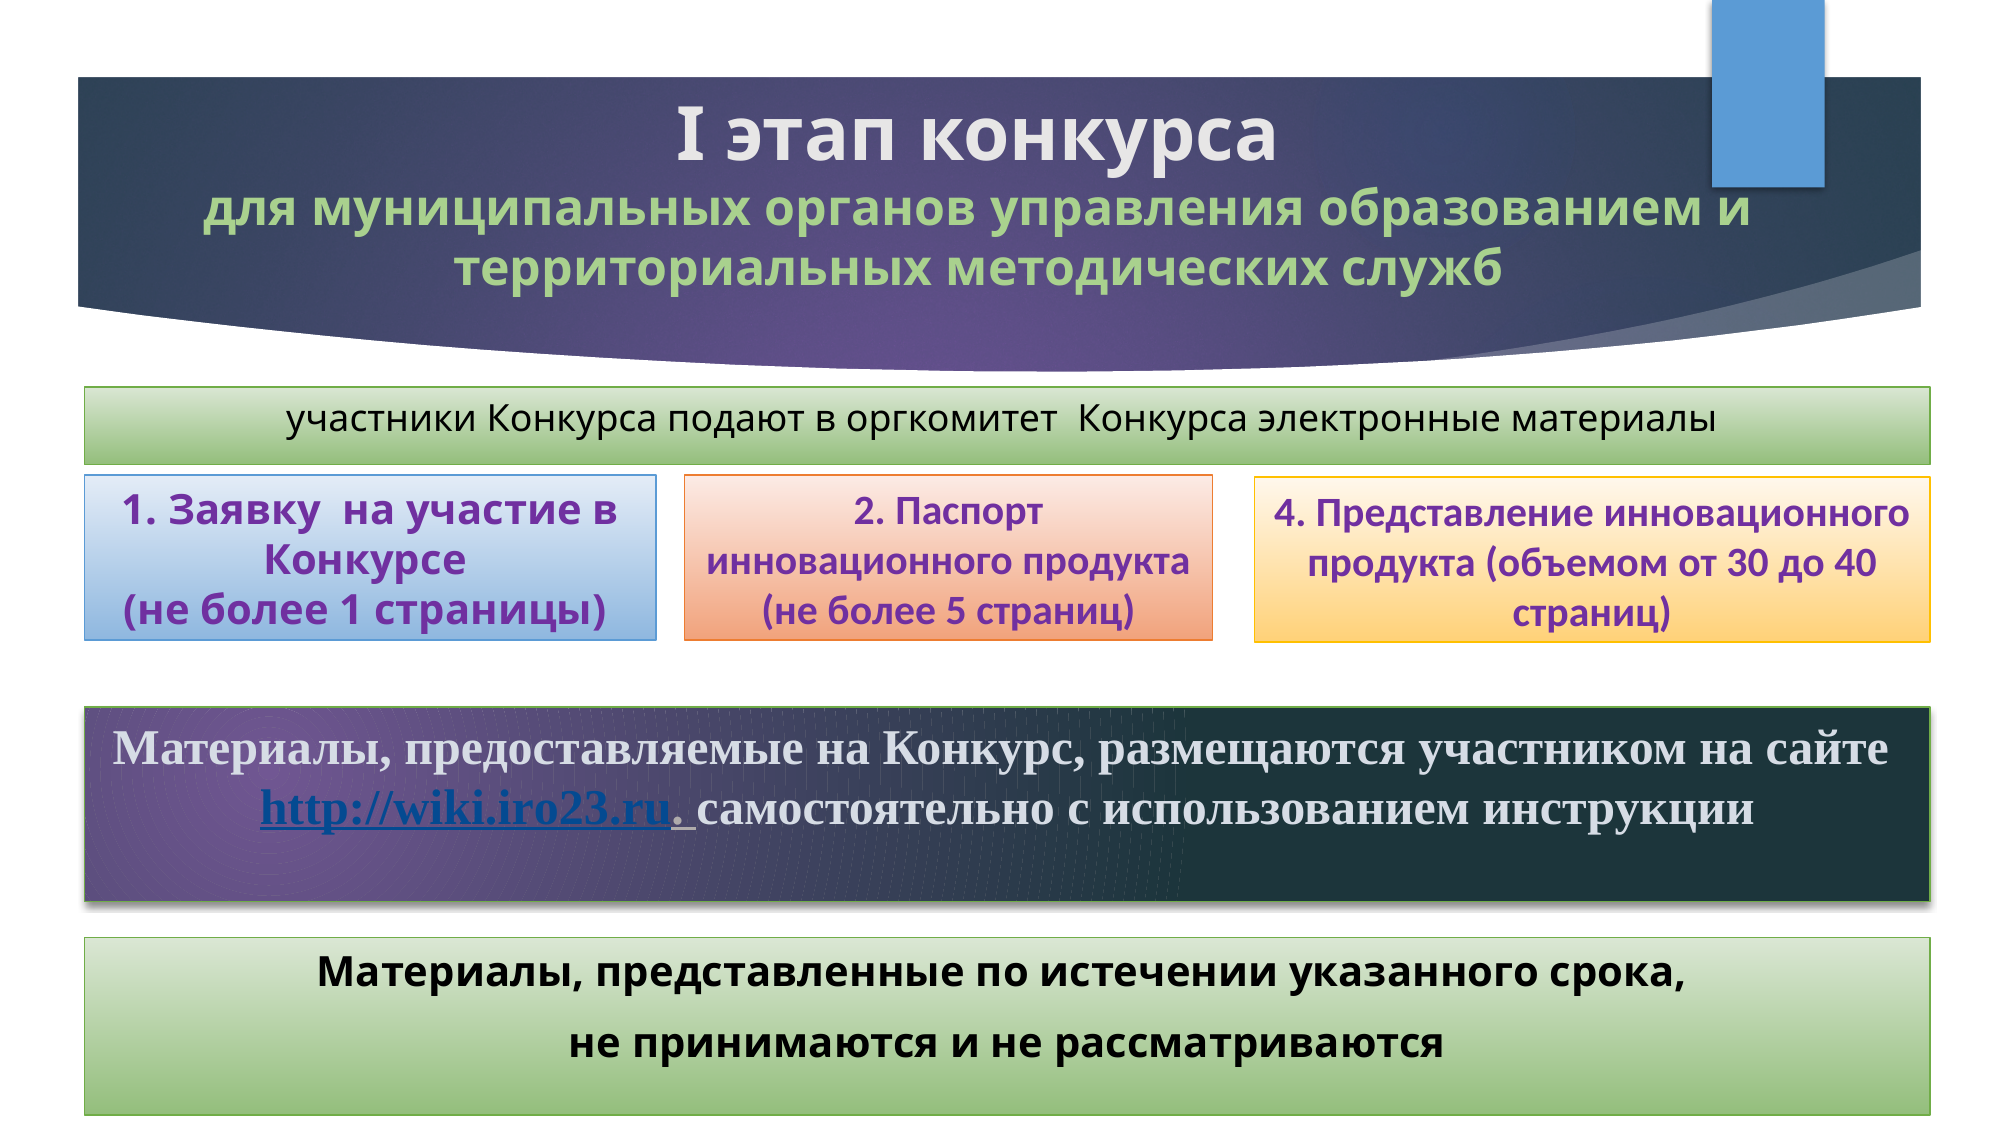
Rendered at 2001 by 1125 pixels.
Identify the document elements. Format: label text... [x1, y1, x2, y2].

text_box [322, 333, 2000, 596]
text_box Материалы, предоставляемые на Конкурс, размещаются участником на сайте http://wiki.iro23.ru. самостоятельно с использованием инструкции [84, 706, 1931, 902]
text_box 2. Паспорт инновационного продукта (не более 5 страниц) [684, 474, 1213, 641]
text_box I этап конкурса для муниципальных органов управления образованием и территориальных методических служб [65, 87, 1892, 375]
text_box 1. Заявку на участие в Конкурсе (не более 1 страницы) [84, 474, 657, 641]
list участники Конкурса подают в оргкомитет Конкурса электронные материалы [84, 386, 322, 465]
text_box 4. Представление инновационного продукта (объемом от 30 до 40 страниц) [1254, 476, 1931, 643]
text_box Материалы, представленные по истечении указанного срока, не принимаются и не рассматриваются [84, 937, 1931, 1116]
